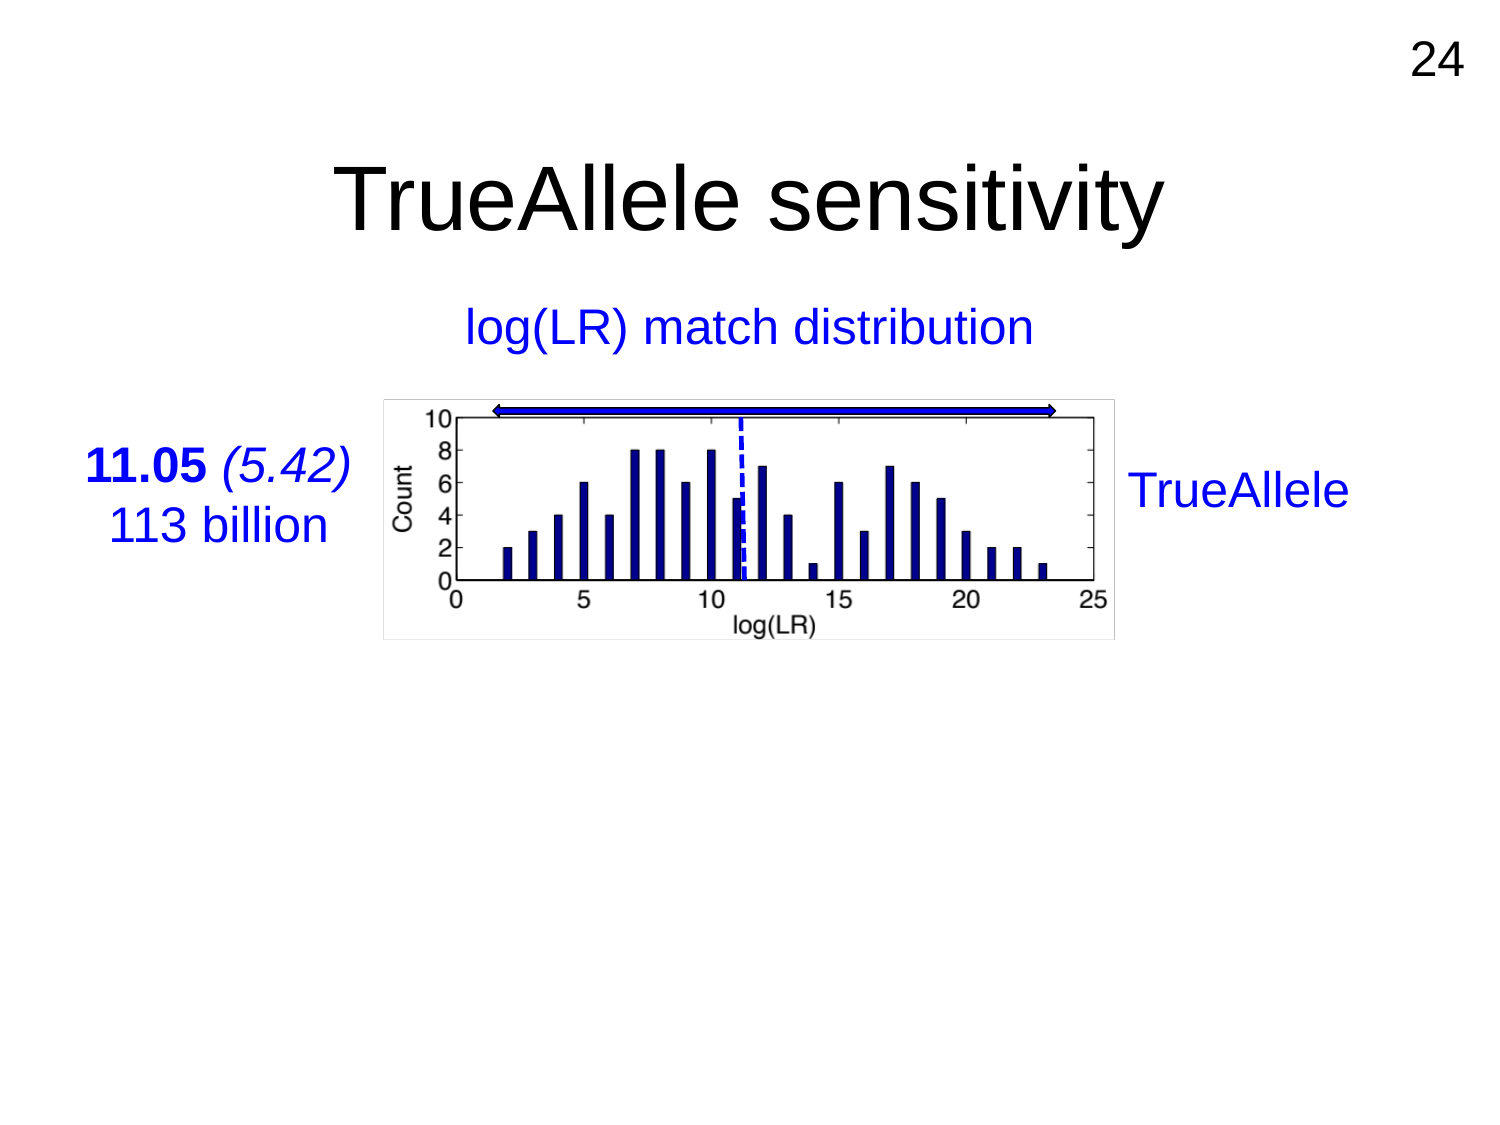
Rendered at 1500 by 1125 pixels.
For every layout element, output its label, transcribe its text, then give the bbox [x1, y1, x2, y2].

text_box TrueAllele [1199, 450, 1388, 525]
title TrueAllele sensitivity [112, 99, 1388, 288]
text_box 24 [1374, 0, 1500, 113]
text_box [740, 416, 745, 582]
picture [324, 374, 1195, 663]
text_box 11.05 (5.42) 113 billion [62, 425, 319, 560]
text_box log(LR) match distribution [287, 287, 1213, 363]
